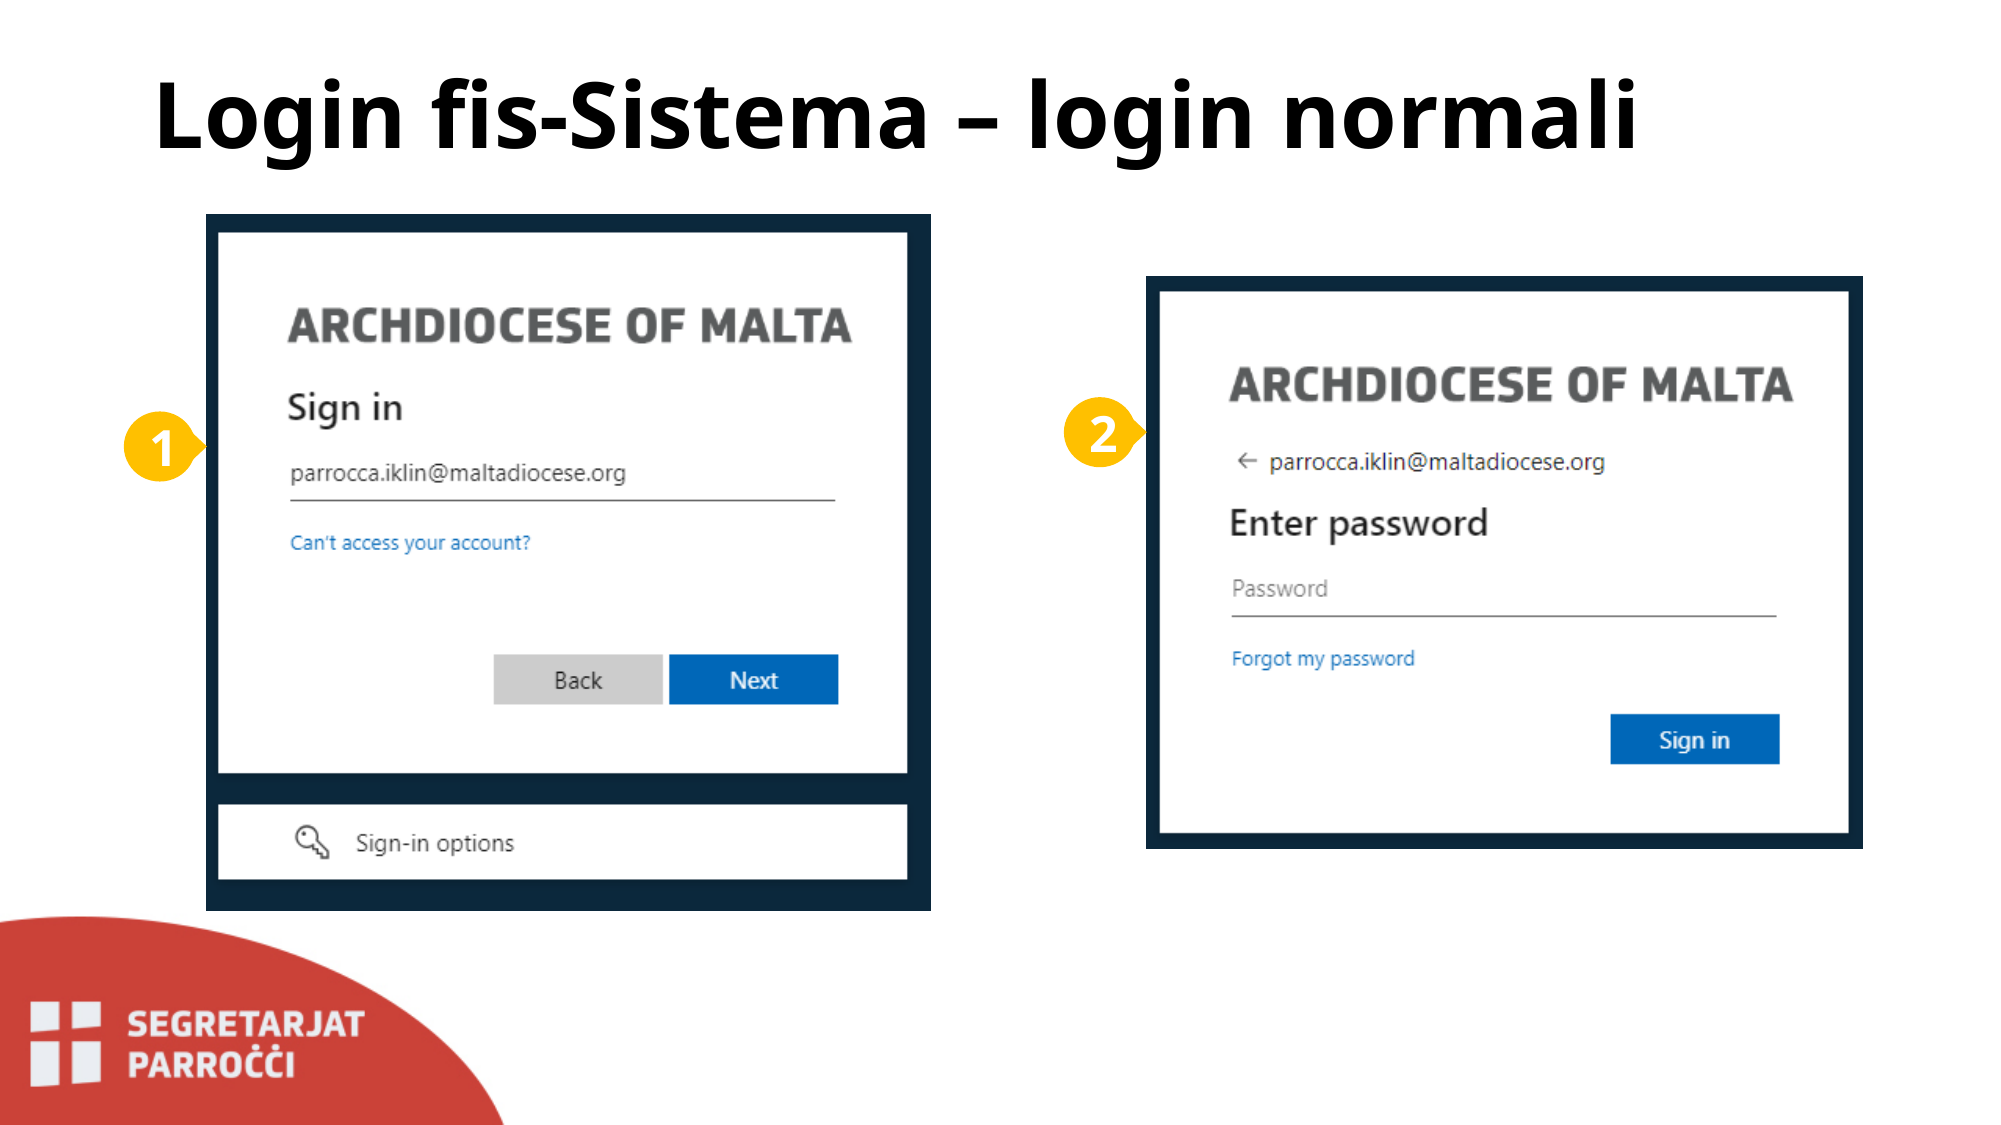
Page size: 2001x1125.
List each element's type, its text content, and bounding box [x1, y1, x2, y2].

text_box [1063, 397, 1147, 468]
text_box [123, 411, 207, 482]
title Login fis-Sistema – login normali [137, 59, 1863, 178]
picture [0, 0, 2001, 1125]
